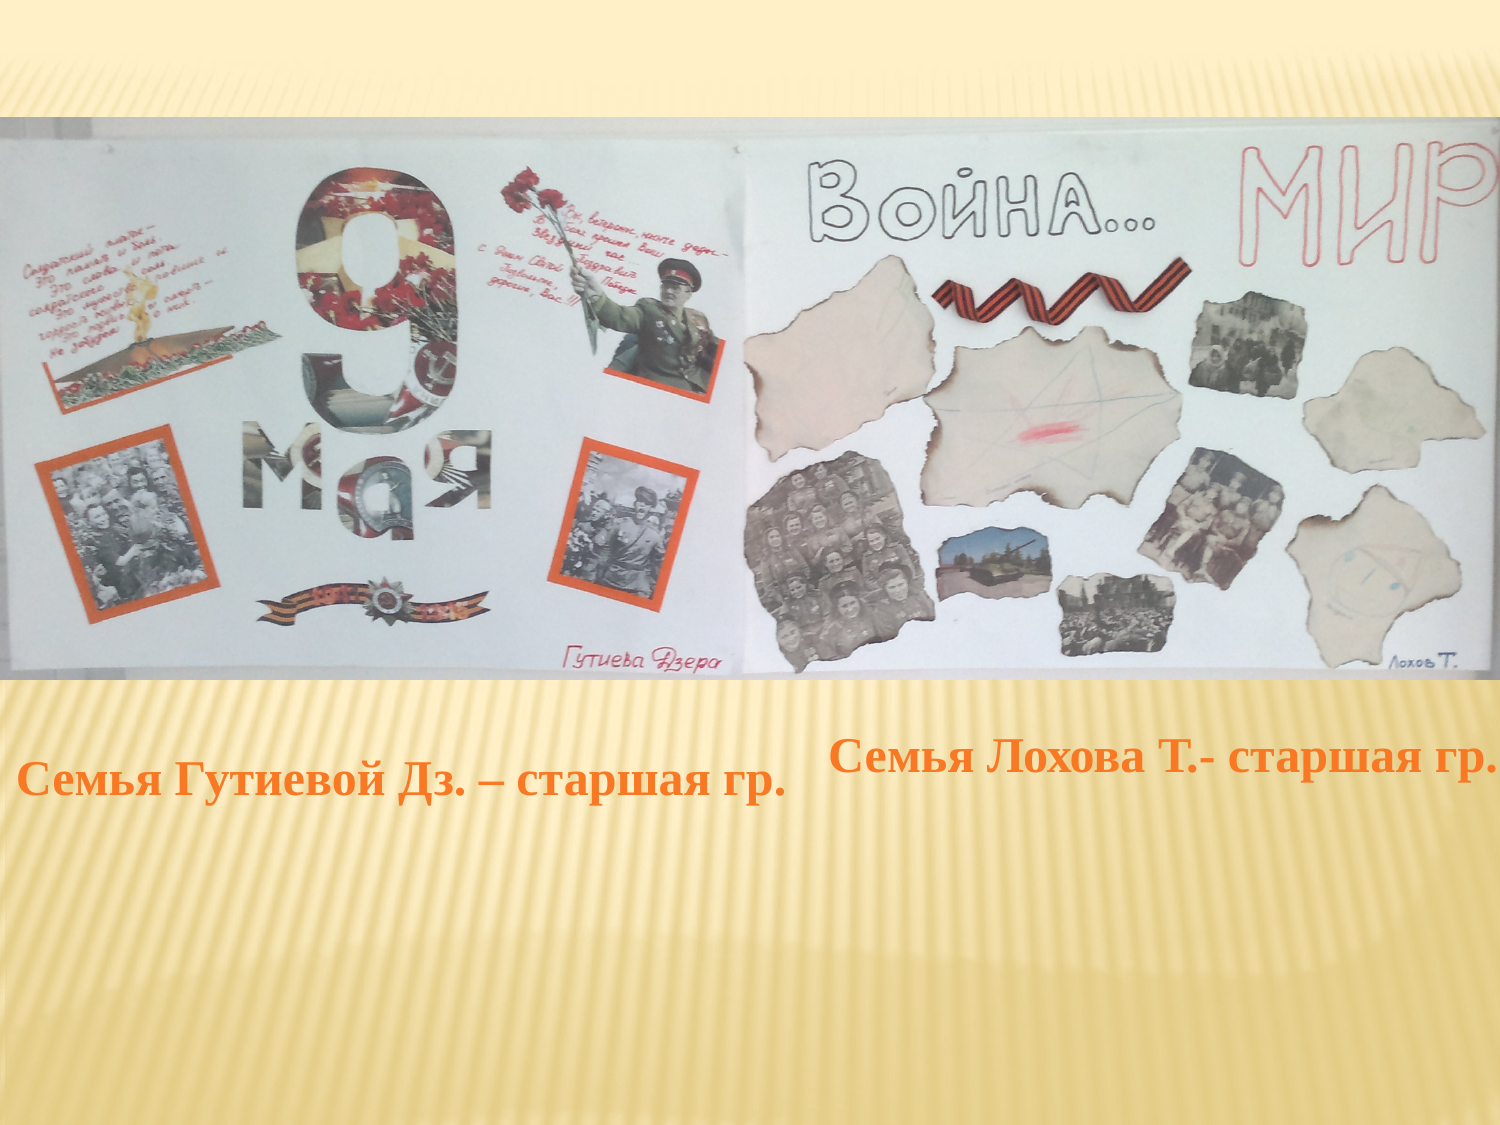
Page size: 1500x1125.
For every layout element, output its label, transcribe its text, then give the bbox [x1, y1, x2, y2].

text_box Семья Гутиевой Дз. – старшая гр. [0, 738, 802, 814]
picture [0, 116, 1500, 680]
text_box Семья Лохова Т.- старшая гр. [812, 714, 1500, 790]
